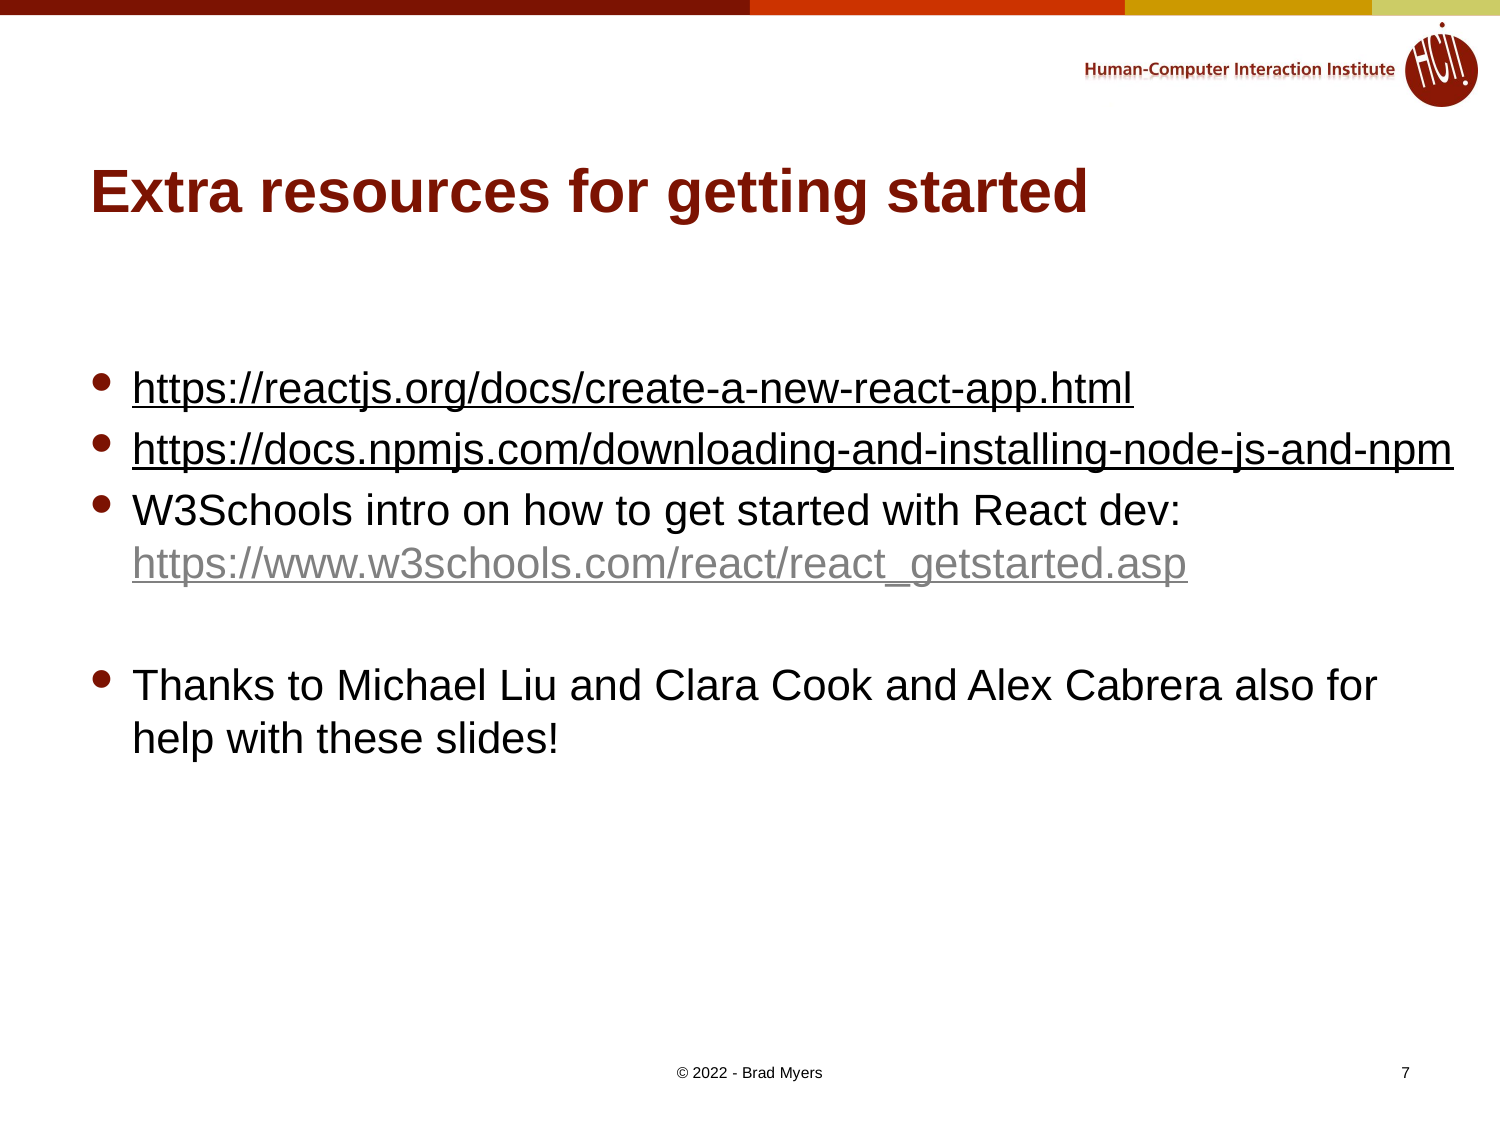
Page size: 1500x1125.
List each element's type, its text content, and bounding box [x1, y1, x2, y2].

footer © 2022 - Brad Myers [512, 1054, 988, 1101]
picture [1313, 22, 1478, 107]
slide_number 7 [1074, 1054, 1426, 1101]
title Extra resources for getting started [74, 19, 1313, 233]
list https://reactjs.org/docs/create-a-new-react-app.html https://docs.npmjs.com/downloading-and-installing-node-js-and-npm W3Schools intro on how to get started with React dev: https://www.w3schools.com/react/react_getstarted.asp Thanks to Michael Liu and Clara Cook and Alex Cabrera also for help with these slides! [74, 351, 1479, 896]
